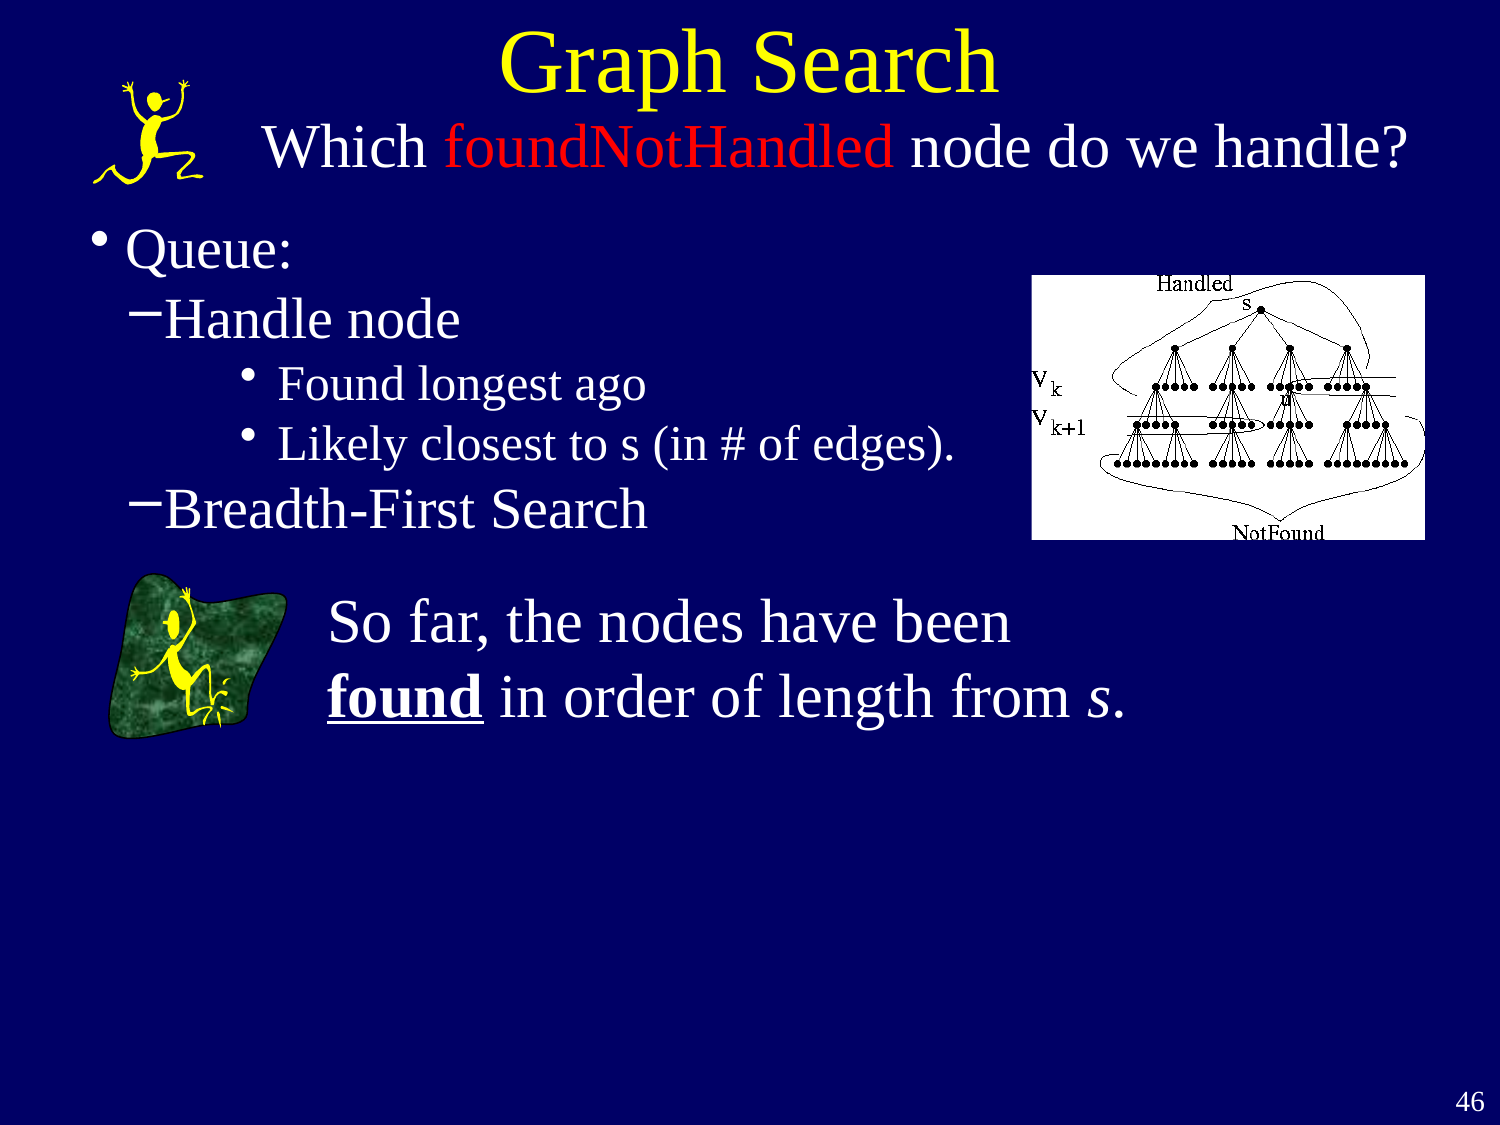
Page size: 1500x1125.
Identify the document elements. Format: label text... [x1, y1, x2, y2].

title Graph Search [112, 0, 1388, 79]
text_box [92, 80, 1426, 188]
picture [1031, 274, 1426, 541]
text_box So far, the nodes have been found in order of length from s. [312, 572, 1175, 737]
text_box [99, 572, 294, 748]
text_box Queue: Handle node Found longest ago Likely closest to s (in # of edges). Breadth-First Search [74, 203, 1500, 548]
